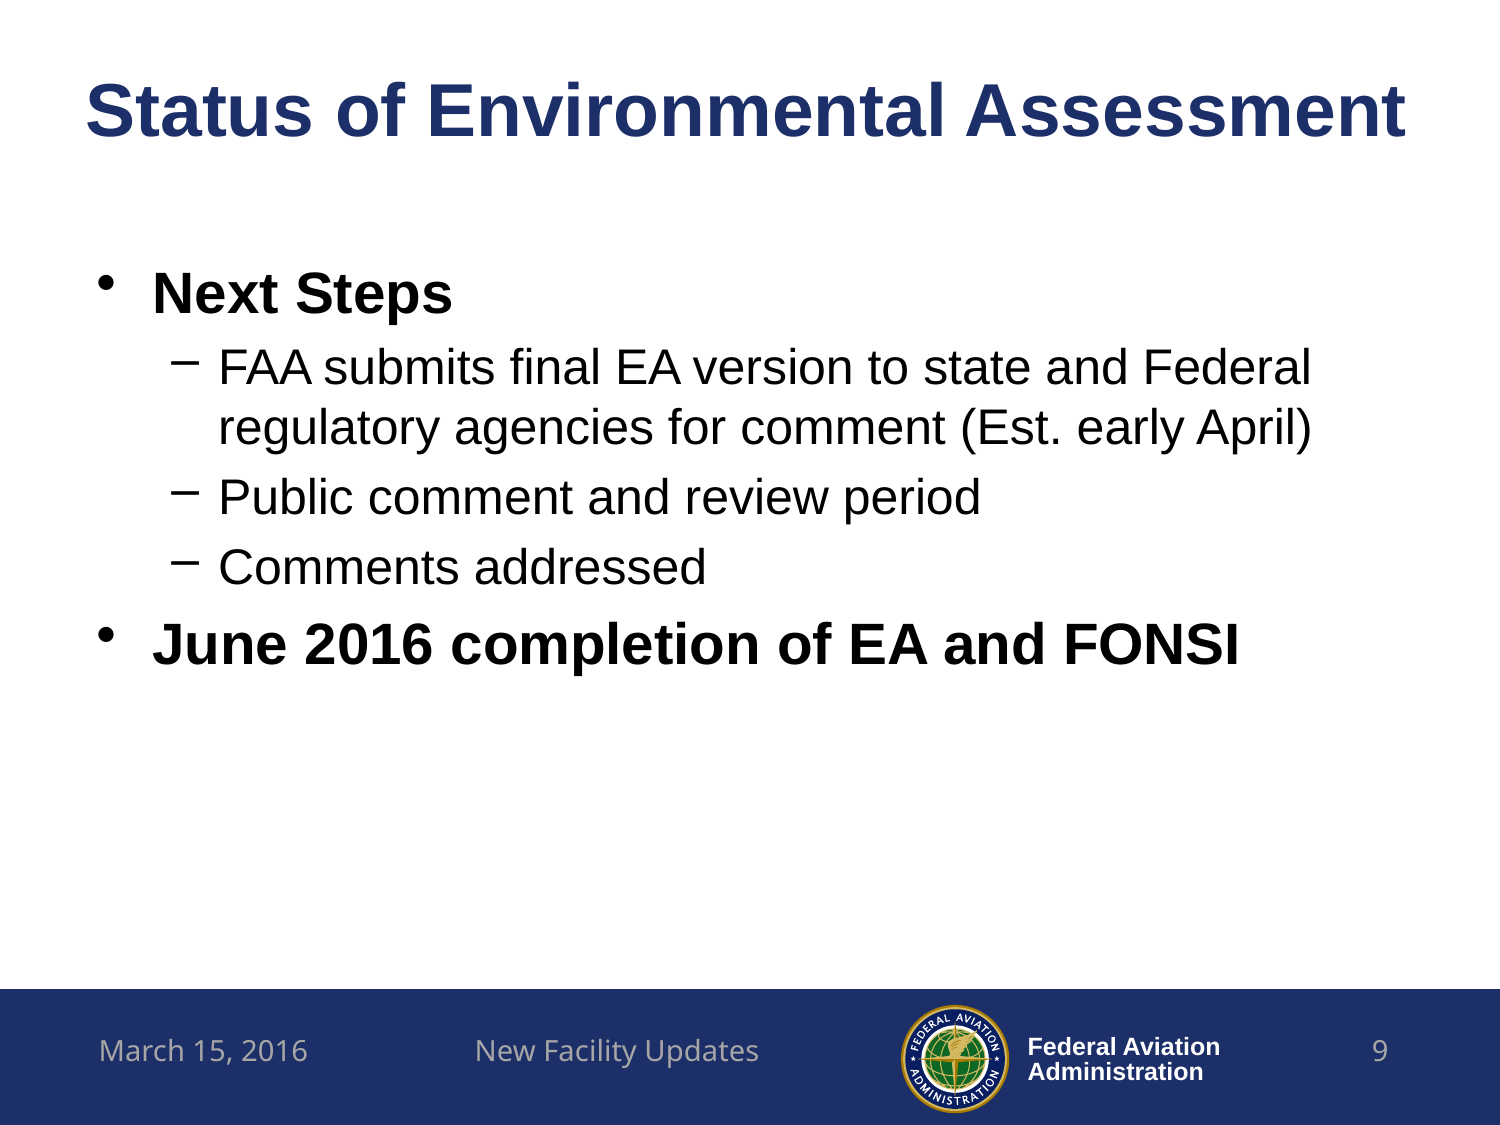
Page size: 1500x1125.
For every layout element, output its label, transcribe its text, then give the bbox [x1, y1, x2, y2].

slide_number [83, 1025, 369, 1100]
footer New Facility Updates [379, 1025, 855, 1100]
slide_number 9 [1226, 1025, 1404, 1100]
title Status of Environmental Assessment [70, 56, 1461, 157]
list Next Steps FAA submits final EA version to state and Federal regulatory agencies for comment (Est. early April) Public comment and review period Comments addressed June 2016 completion of EA and FONSI [81, 247, 1402, 968]
